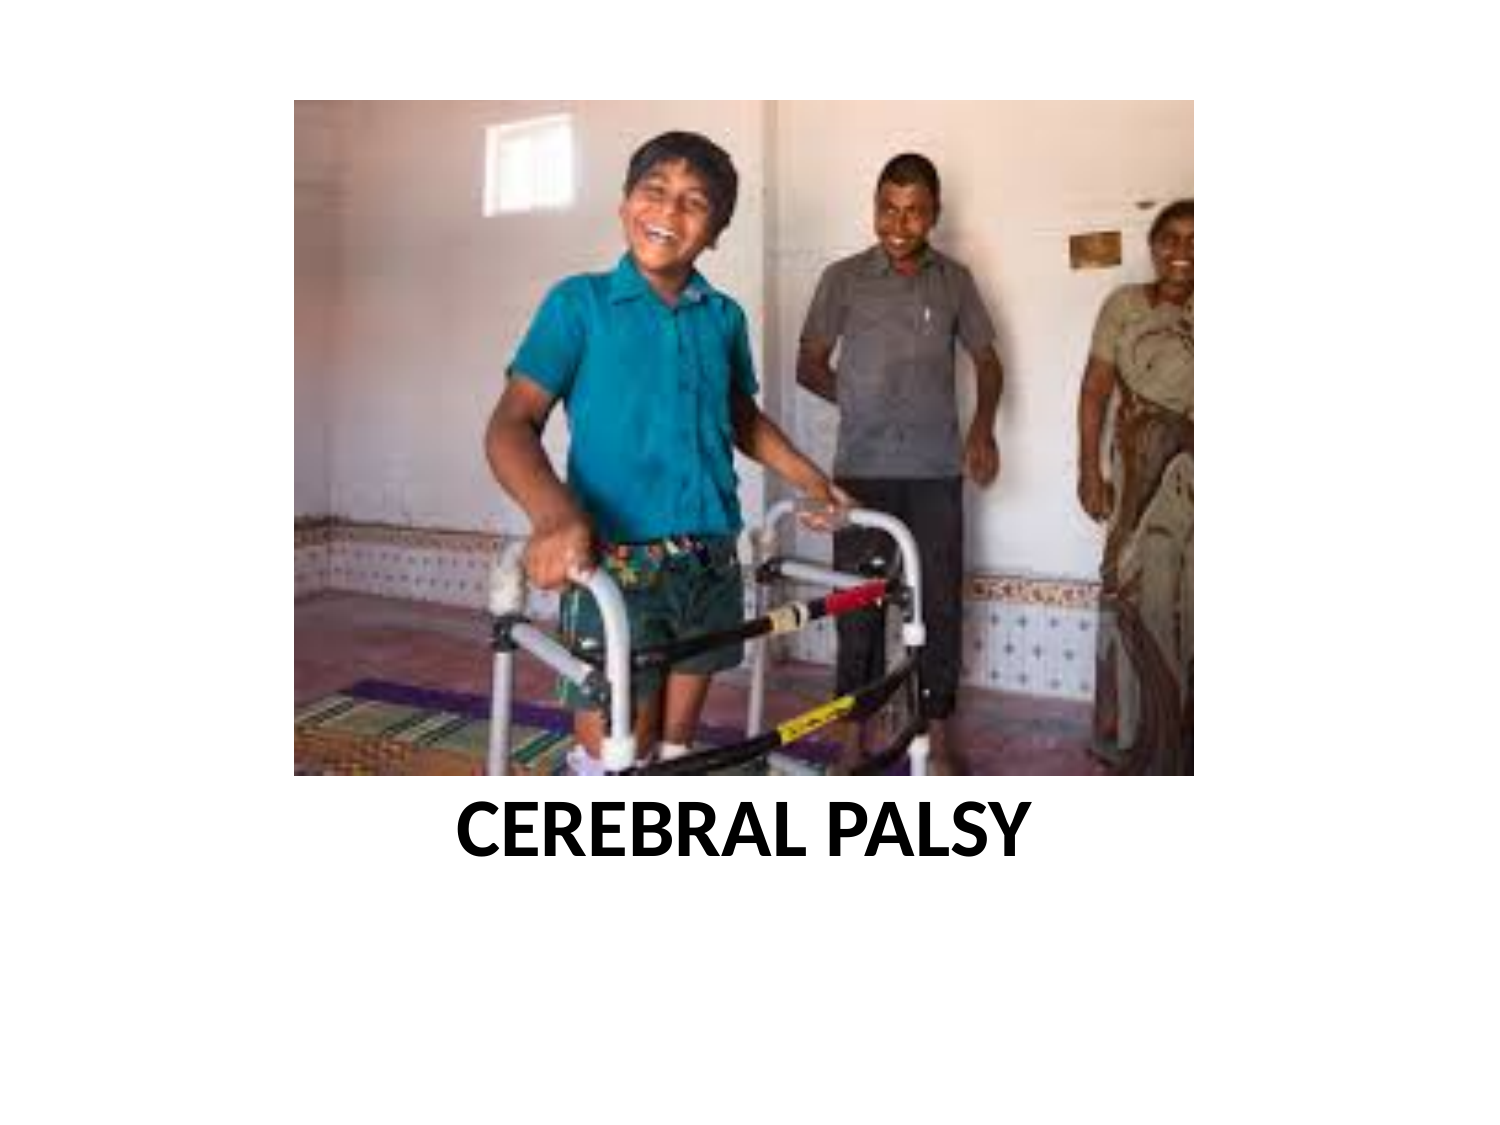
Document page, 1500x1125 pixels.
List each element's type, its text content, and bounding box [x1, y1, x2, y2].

title CEREBRAL PALSY [294, 787, 1194, 881]
picture [293, 100, 1195, 776]
